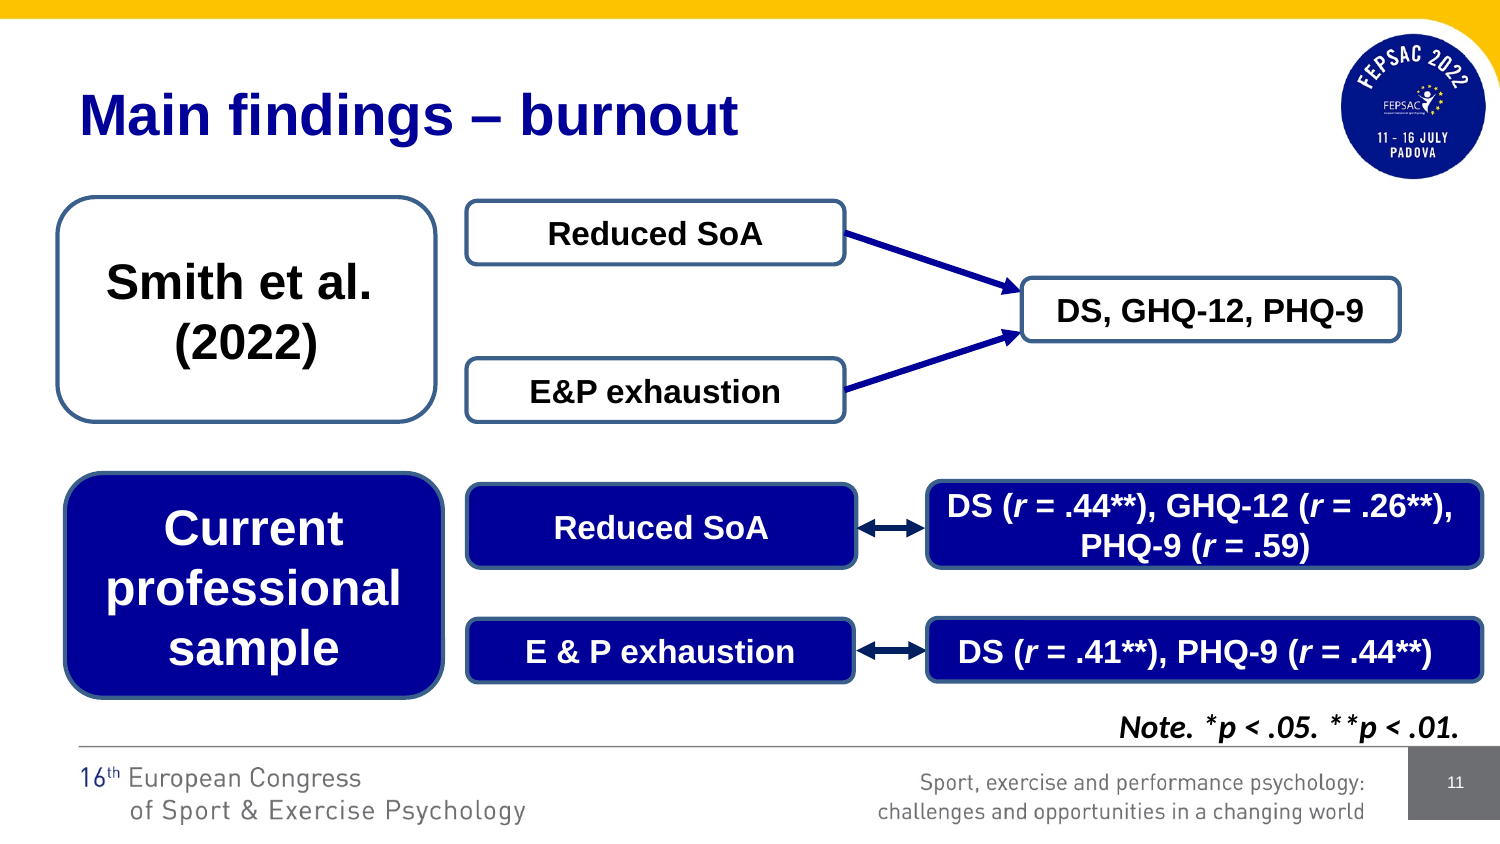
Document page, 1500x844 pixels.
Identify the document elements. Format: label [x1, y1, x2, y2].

picture [0, 0, 1500, 844]
text_box [844, 232, 1022, 293]
text_box [844, 331, 1022, 391]
